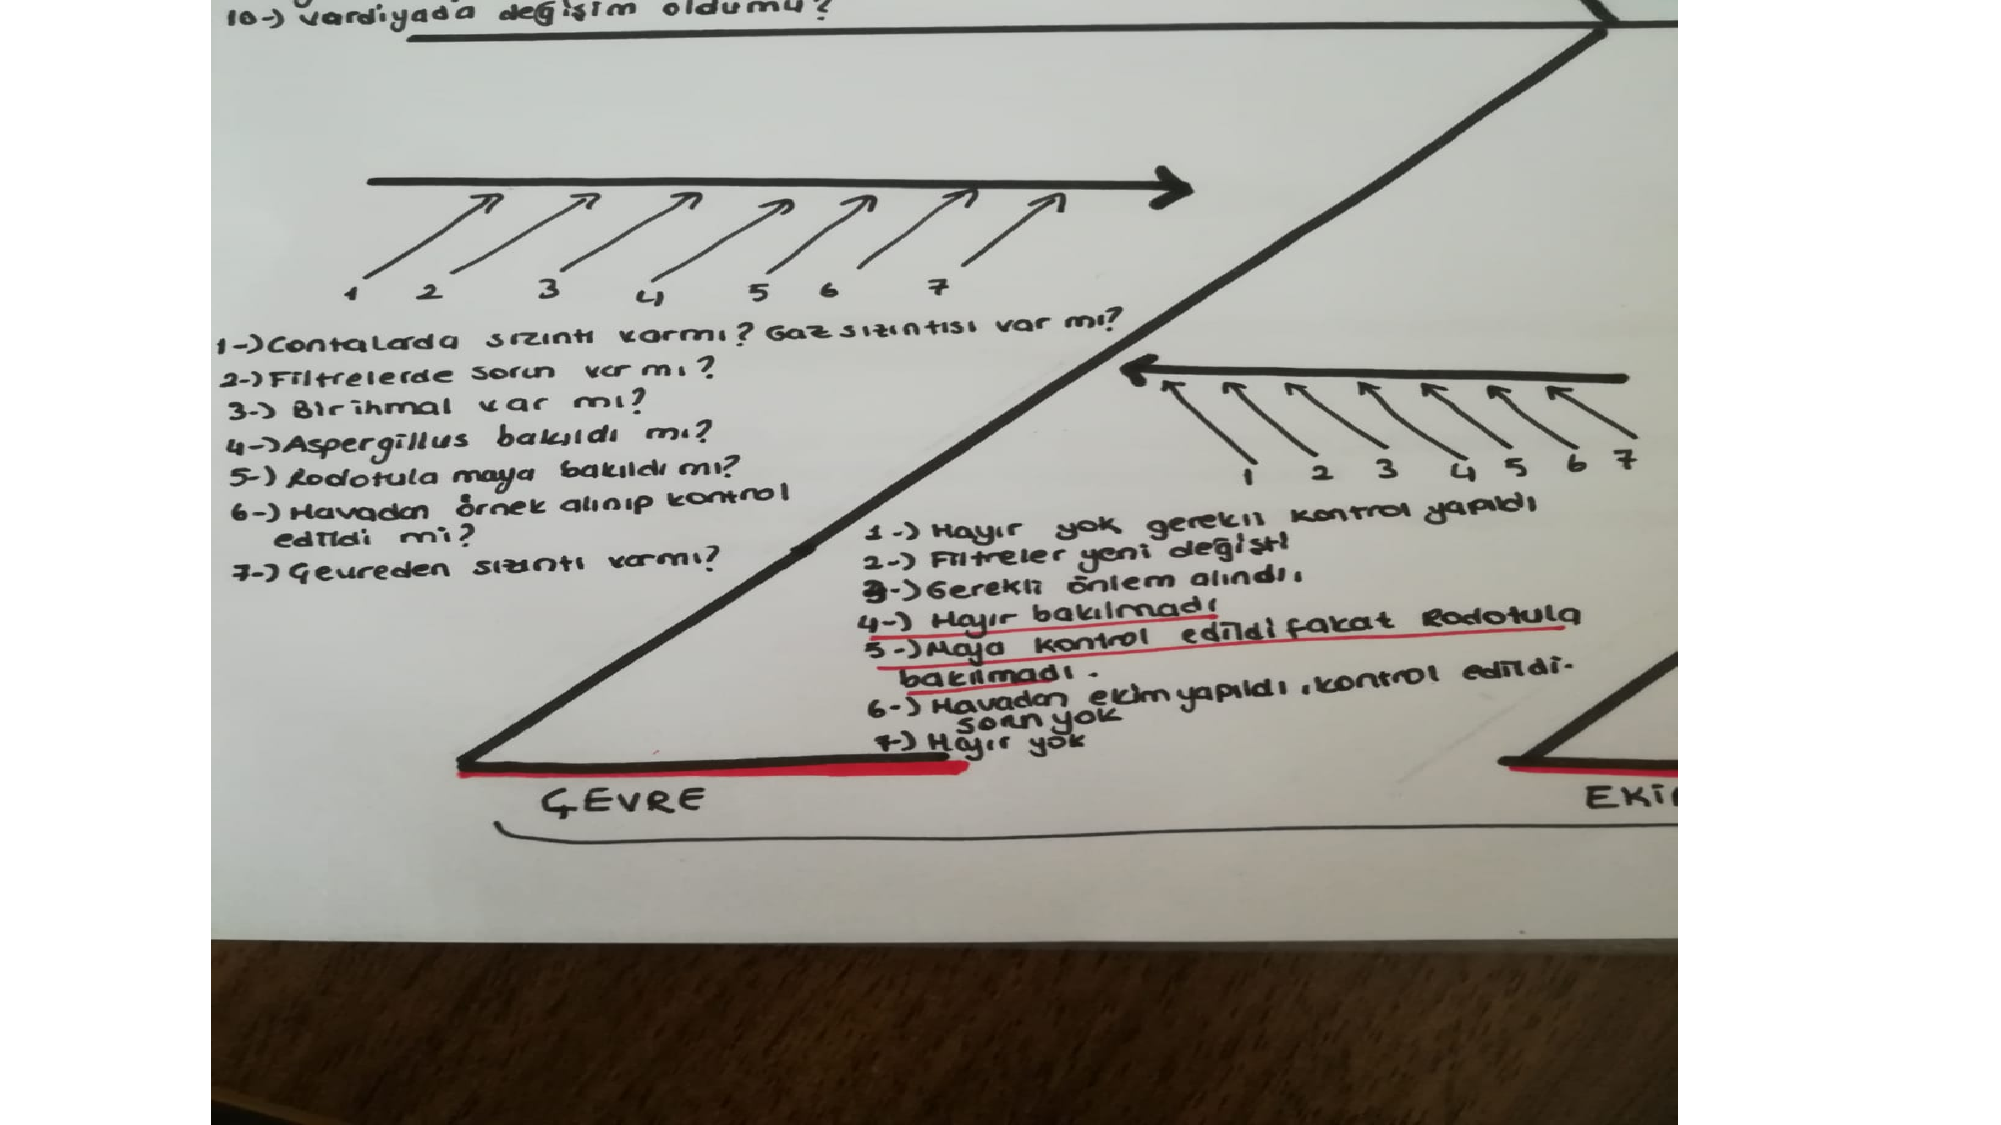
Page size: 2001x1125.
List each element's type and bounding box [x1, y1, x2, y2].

picture [211, 0, 1678, 1125]
